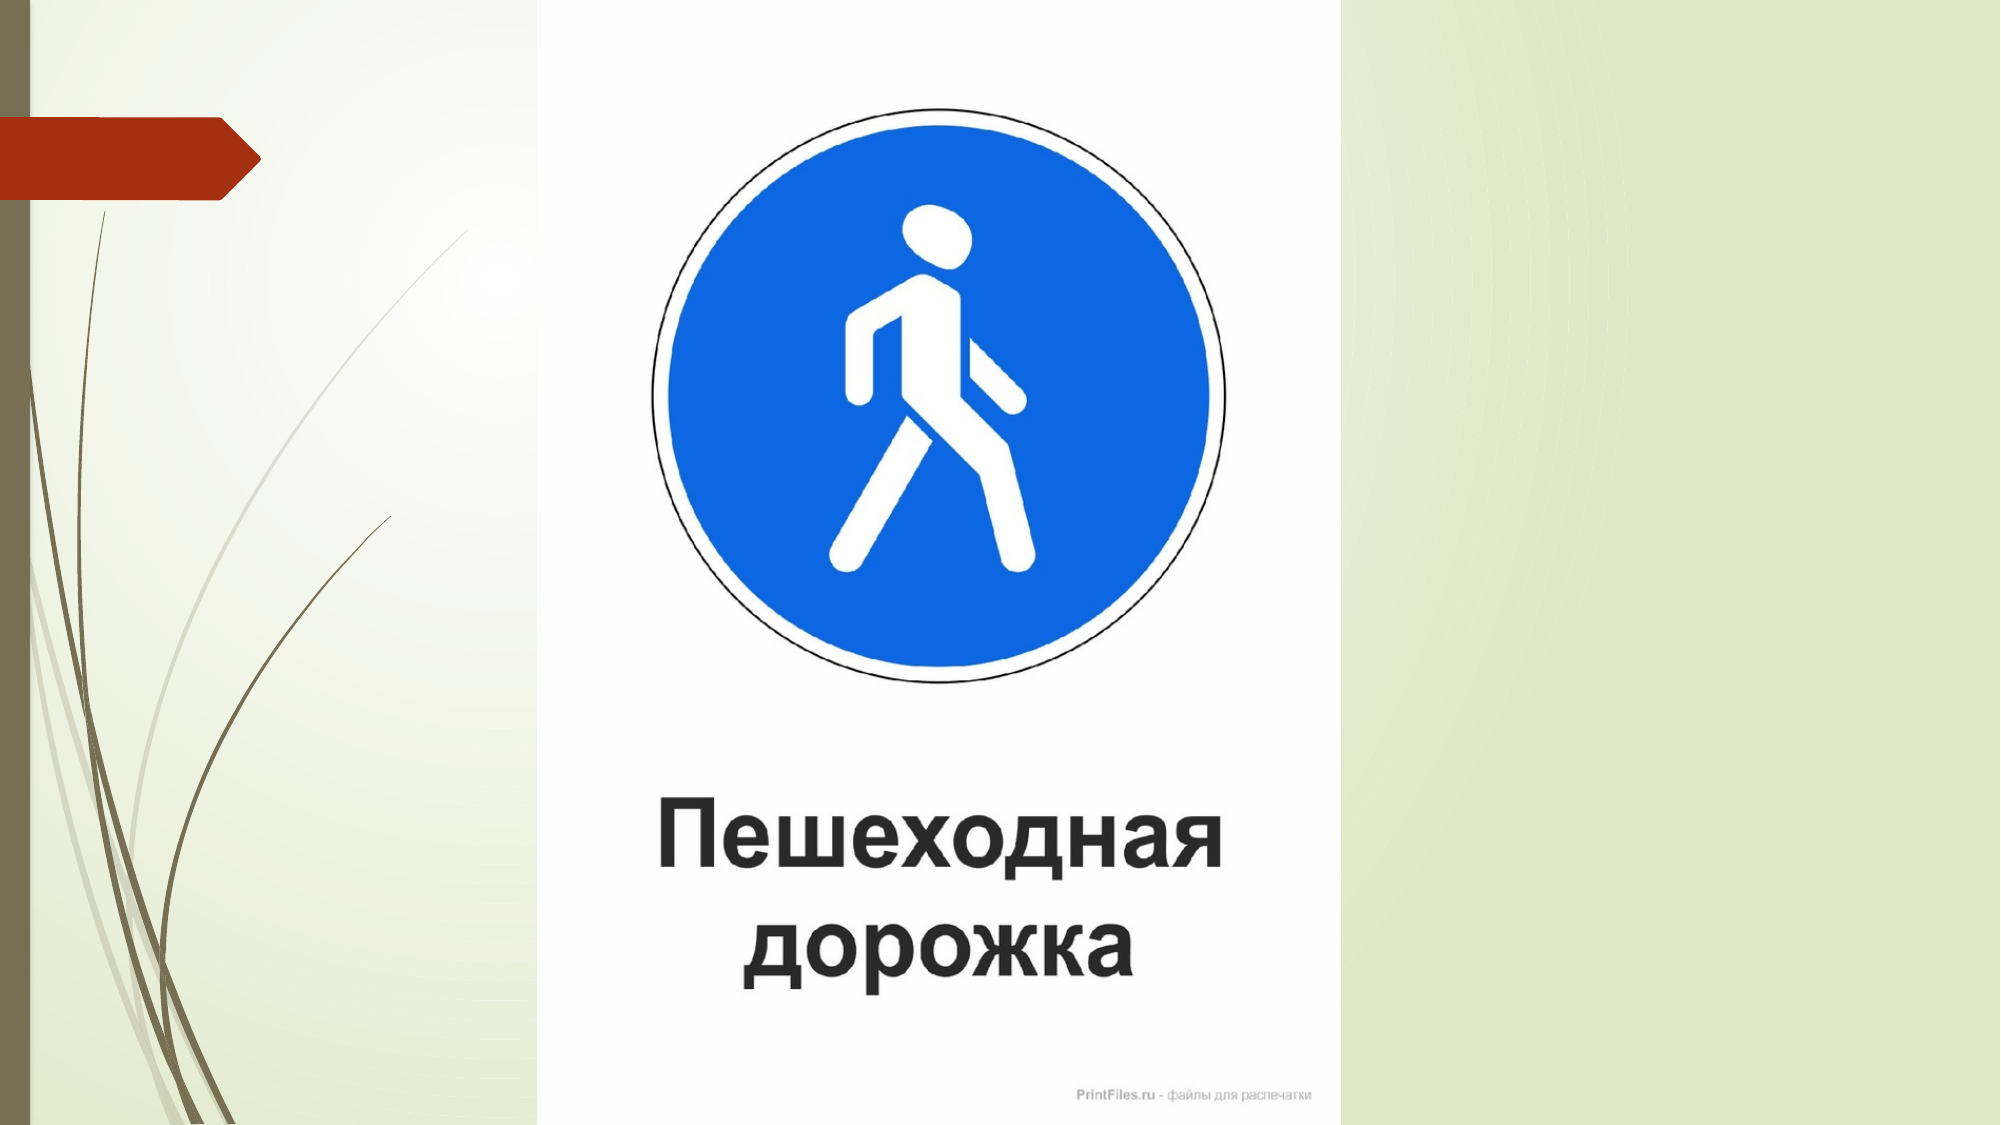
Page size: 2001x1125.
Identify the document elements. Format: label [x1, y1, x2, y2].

picture [536, 0, 1342, 1125]
